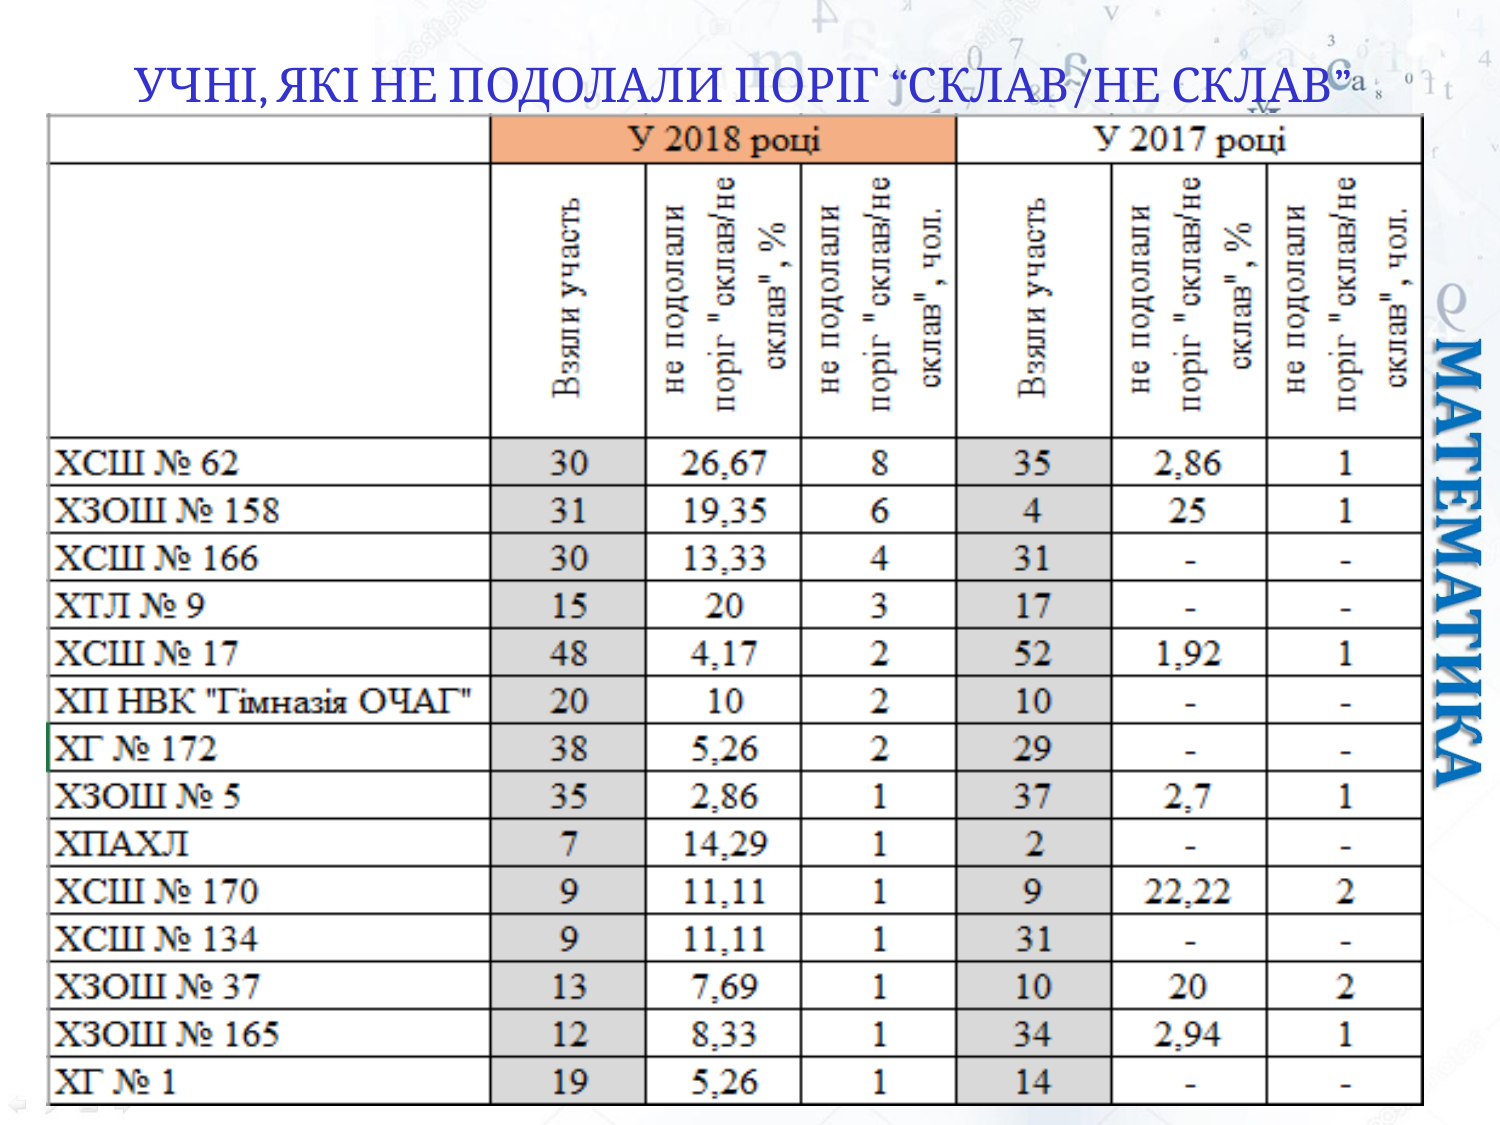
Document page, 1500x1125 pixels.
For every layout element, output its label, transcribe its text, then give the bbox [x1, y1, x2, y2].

text_box УЧНІ, ЯКІ НЕ ПОДОЛАЛИ ПОРІГ “СКЛАВ/НЕ СКЛАВ” [46, 46, 1441, 120]
picture [0, 0, 1500, 1125]
